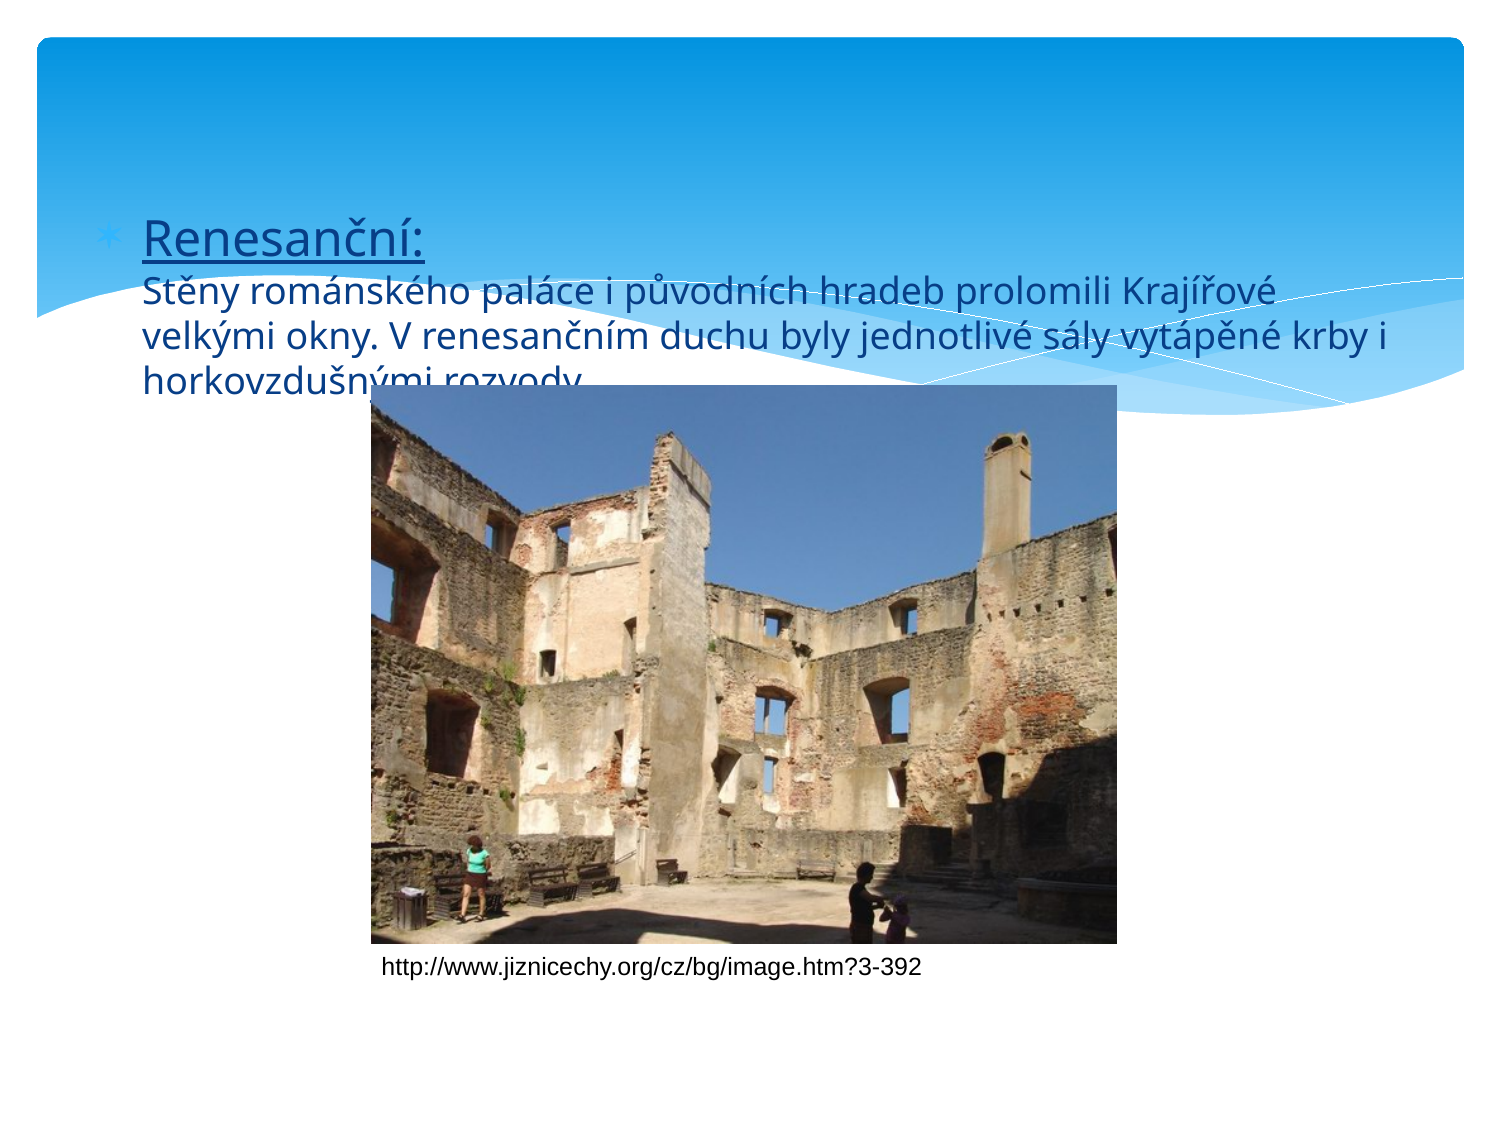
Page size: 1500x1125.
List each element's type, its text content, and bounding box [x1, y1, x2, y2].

list Renesanční: Stěny románského paláce i původních hradeb prolomili Krajířové velkými okny. V renesančním duchu byly jednotlivé sály vytápěné krby i horkovzdušnými rozvody. [82, 199, 1432, 950]
text_box http://www.jiznicechy.org/cz/bg/image.htm?3-392 [366, 948, 1117, 989]
picture [371, 385, 1117, 944]
